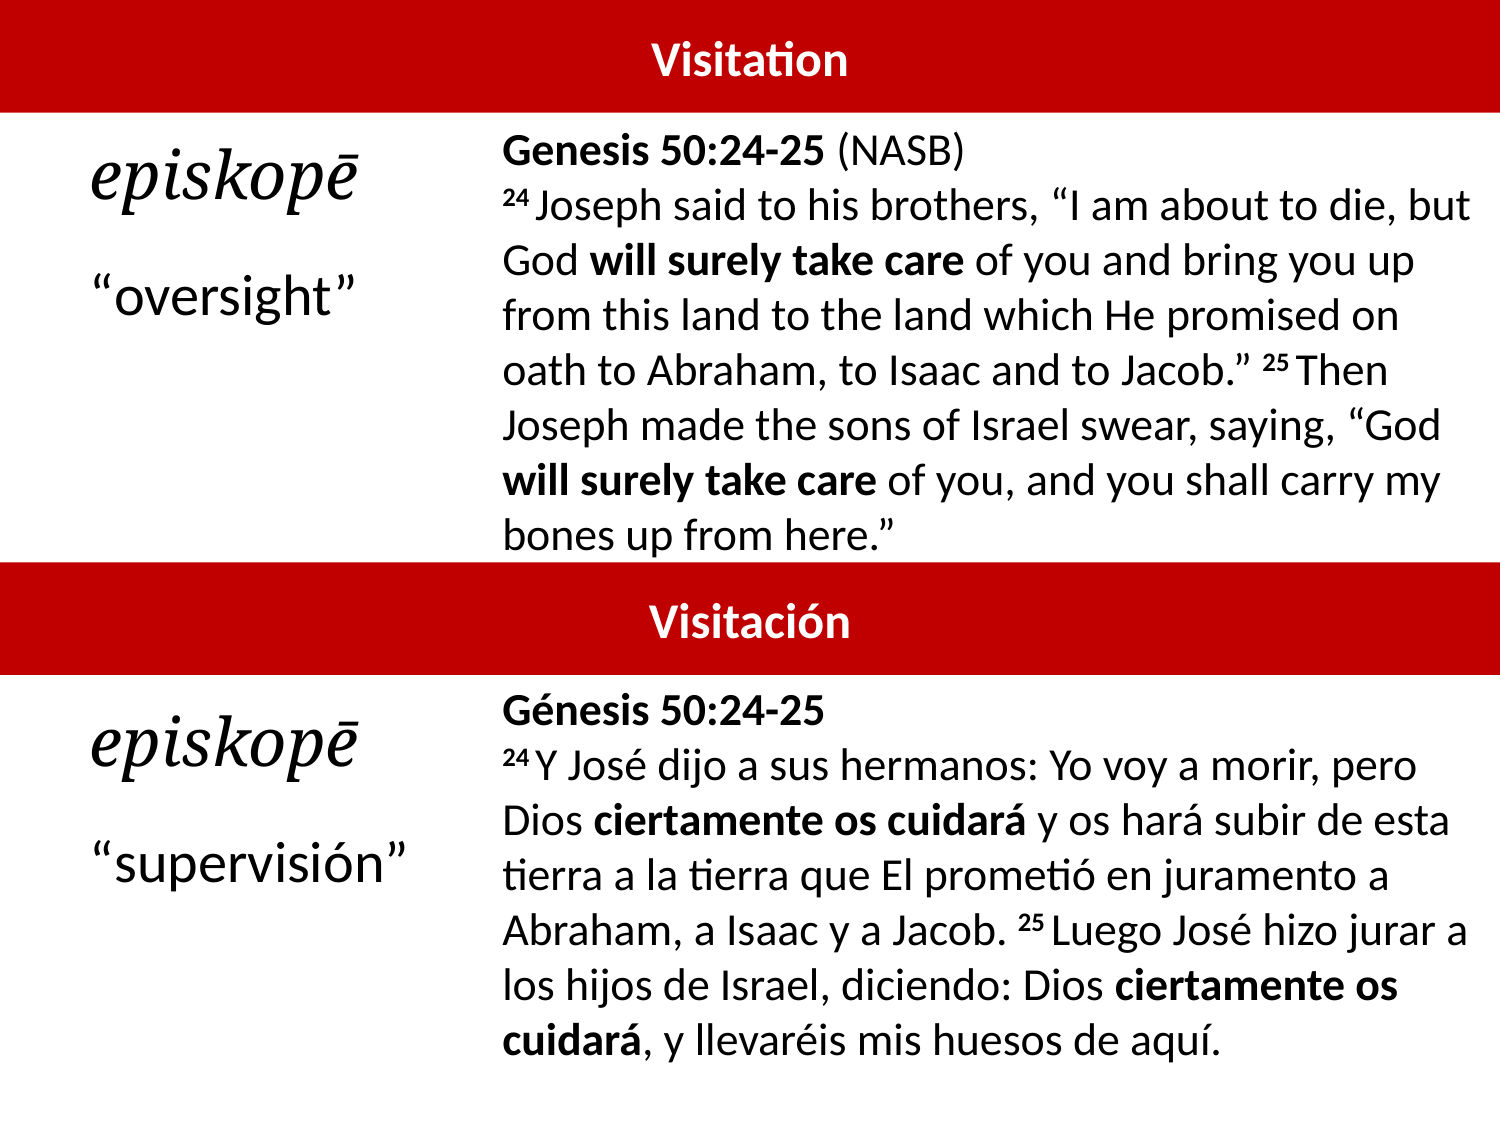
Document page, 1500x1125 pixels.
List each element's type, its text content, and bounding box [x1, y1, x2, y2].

text_box episkopē “oversight” [75, 125, 487, 335]
text_box Génesis 50:24-25 24 Y José dijo a sus hermanos: Yo voy a morir, pero Dios ciertamente os cuidará y os hará subir de esta tierra a la tierra que El prometió en juramento a Abraham, a Isaac y a Jacob. 25 Luego José hizo jurar a los hijos de Israel, diciendo: Dios ciertamente os cuidará, y llevaréis mis huesos de aquí. [487, 672, 1500, 1073]
text_box Visitation [0, 0, 1500, 115]
text_box Visitación [0, 560, 1500, 677]
text_box Genesis 50:24-25 (NASB) 24 Joseph said to his brothers, “I am about to die, but God will surely take care of you and bring you up from this land to the land which He promised on oath to Abraham, to Isaac and to Jacob.” 25 Then Joseph made the sons of Israel swear, saying, “God will surely take care of you, and you shall carry my bones up from here.” [487, 112, 1500, 560]
text_box episkopē “supervisión” [75, 692, 487, 902]
